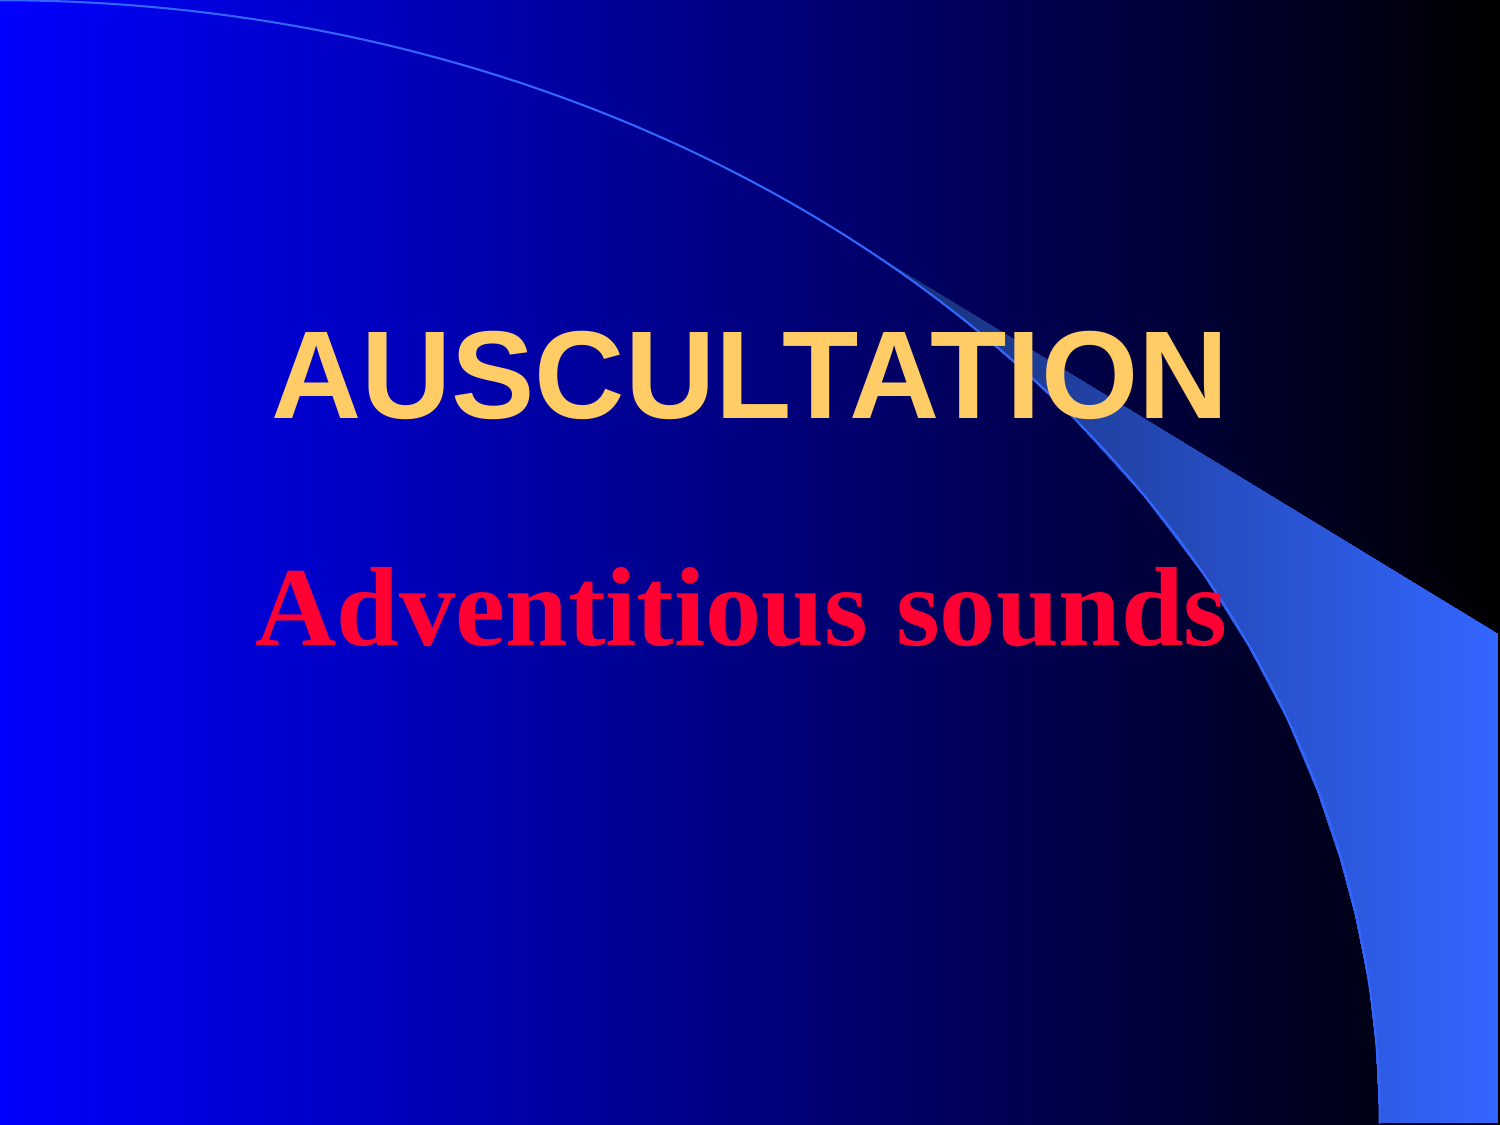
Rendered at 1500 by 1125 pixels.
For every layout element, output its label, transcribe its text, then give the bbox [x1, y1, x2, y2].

list Adventitious sounds [112, 525, 1388, 1000]
title AUSCULTATION [112, 274, 1388, 463]
